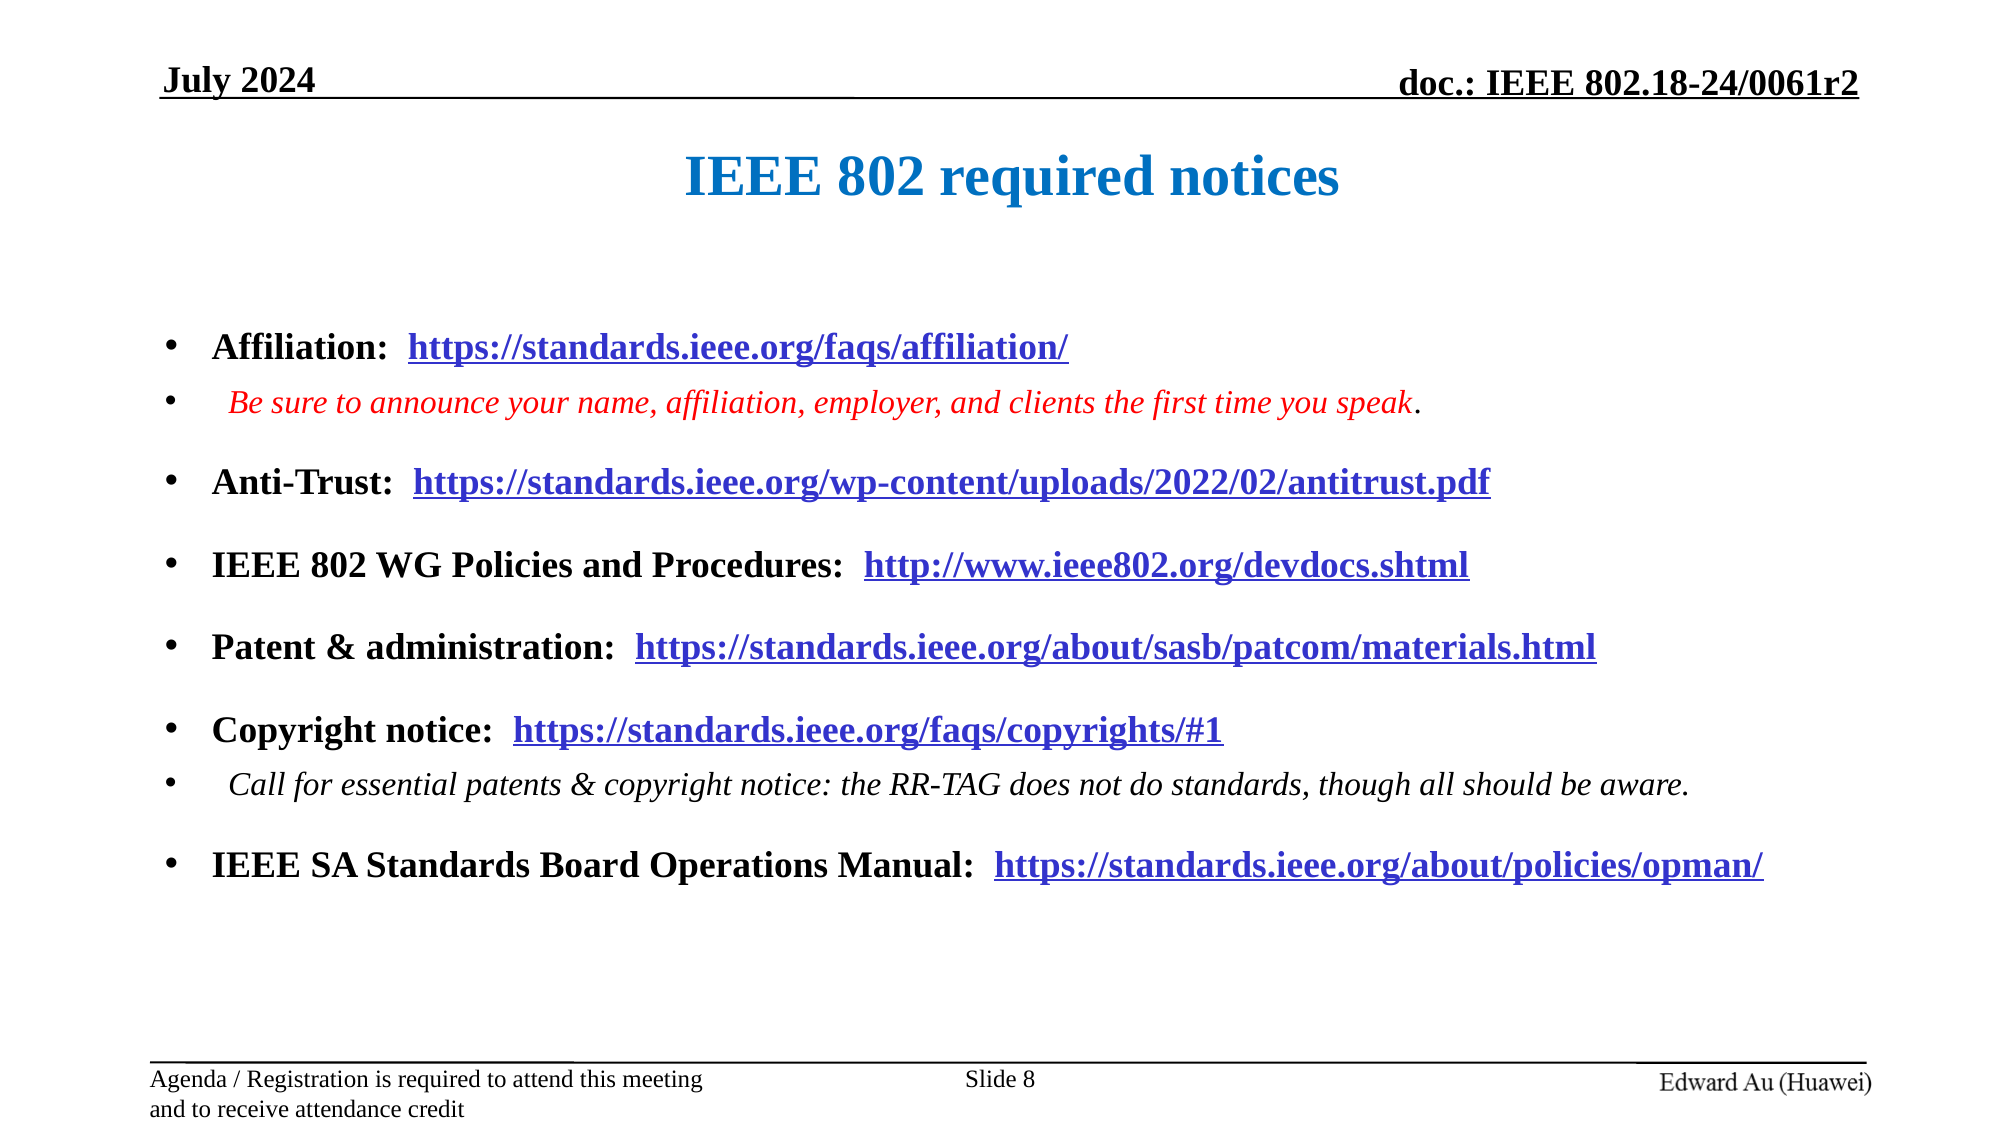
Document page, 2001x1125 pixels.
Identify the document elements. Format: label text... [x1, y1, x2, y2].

title IEEE 802 required notices [162, 99, 1864, 246]
slide_number Slide 8 [925, 1061, 1076, 1123]
text_box Affiliation: https://standards.ieee.org/faqs/affiliation/ Be sure to announce your name, affiliation, employer, and clients the first time you speak. Anti-Trust: https://standards.ieee.org/wp-content/uploads/2022/02/antitrust.pdf IEEE 802 WG Policies and Procedures: http://www.ieee802.org/devdocs.shtml Patent & administration: https://standards.ieee.org/about/sasb/patcom/materials.html Copyright notice: https://standards.ieee.org/faqs/copyrights/#1 Call for essential patents & copyright notice: the RR-TAG does not do standards, though all should be aware. IEEE SA Standards Board Operations Manual: https://standards.ieee.org/about/policies/opman/ [149, 262, 1875, 1028]
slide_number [162, 54, 526, 99]
picture [1174, 1058, 1887, 1113]
